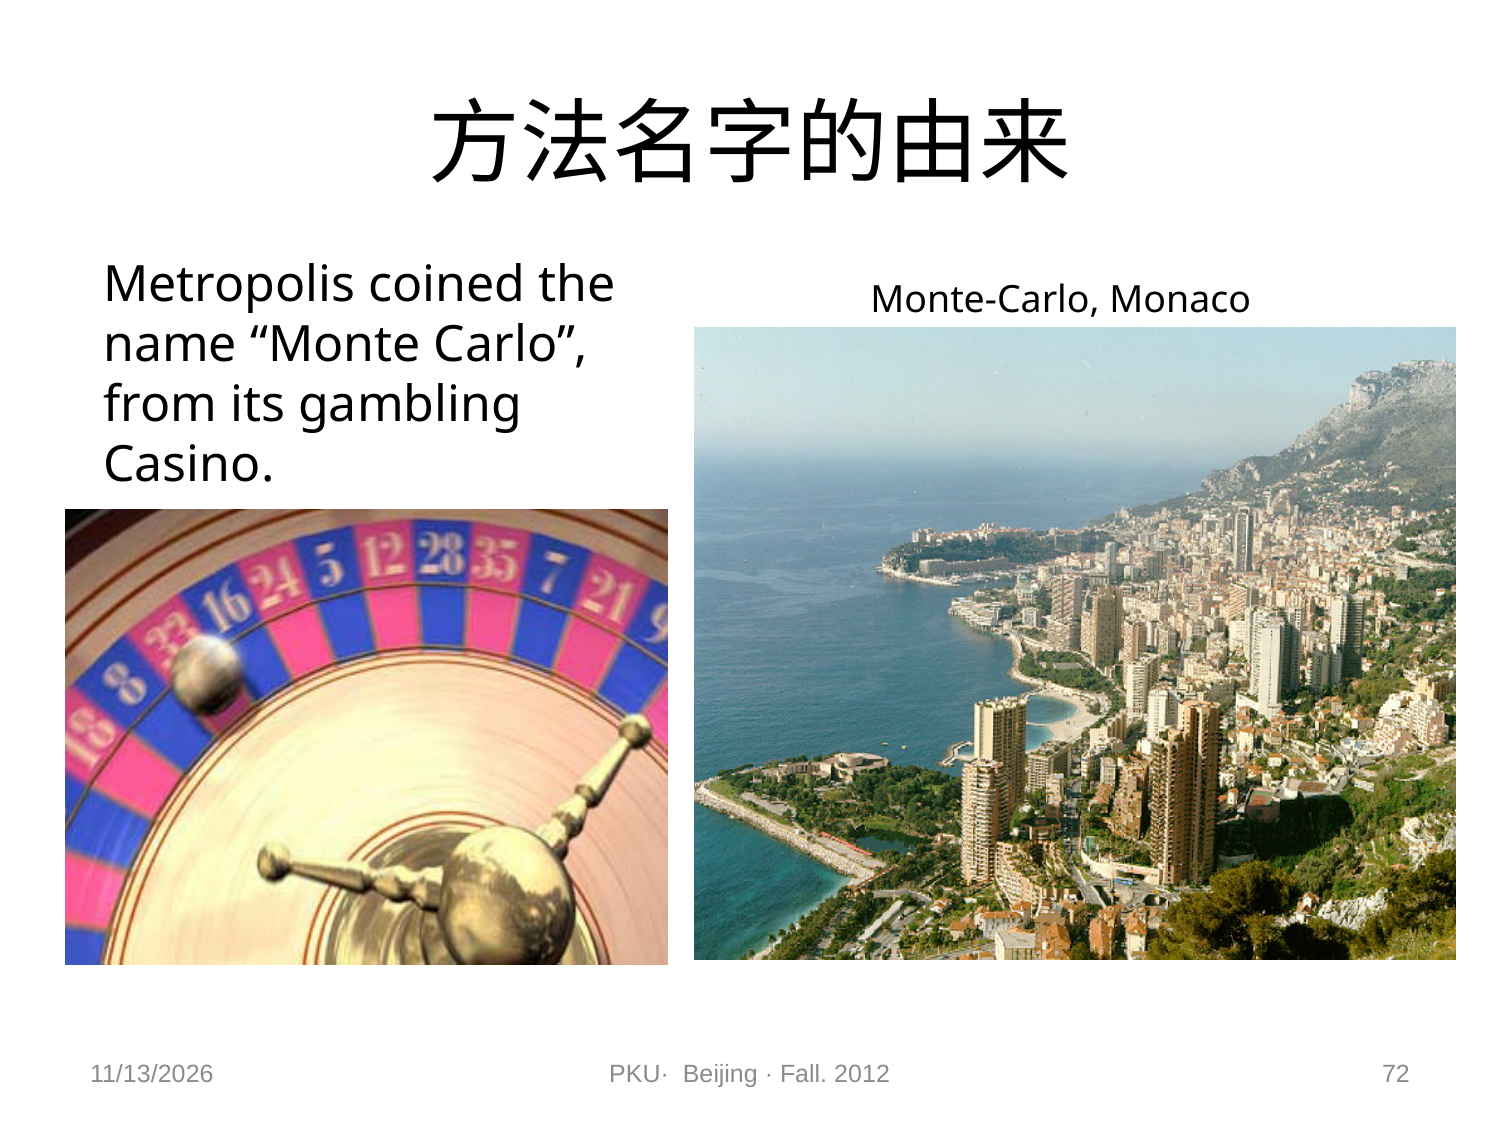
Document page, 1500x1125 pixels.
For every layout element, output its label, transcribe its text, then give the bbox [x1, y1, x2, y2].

title 方法名字的由来 [75, 45, 1425, 233]
slide_number 72 [1074, 1042, 1425, 1103]
picture [694, 327, 1456, 960]
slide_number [75, 1042, 425, 1103]
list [65, 509, 668, 965]
text_box Metropolis coined the name “Monte Carlo”, from its gambling Casino. [88, 243, 691, 499]
footer PKU· Beijing · Fall. 2012 [512, 1042, 988, 1103]
text_box Monte-Carlo, Monaco [855, 267, 1281, 325]
